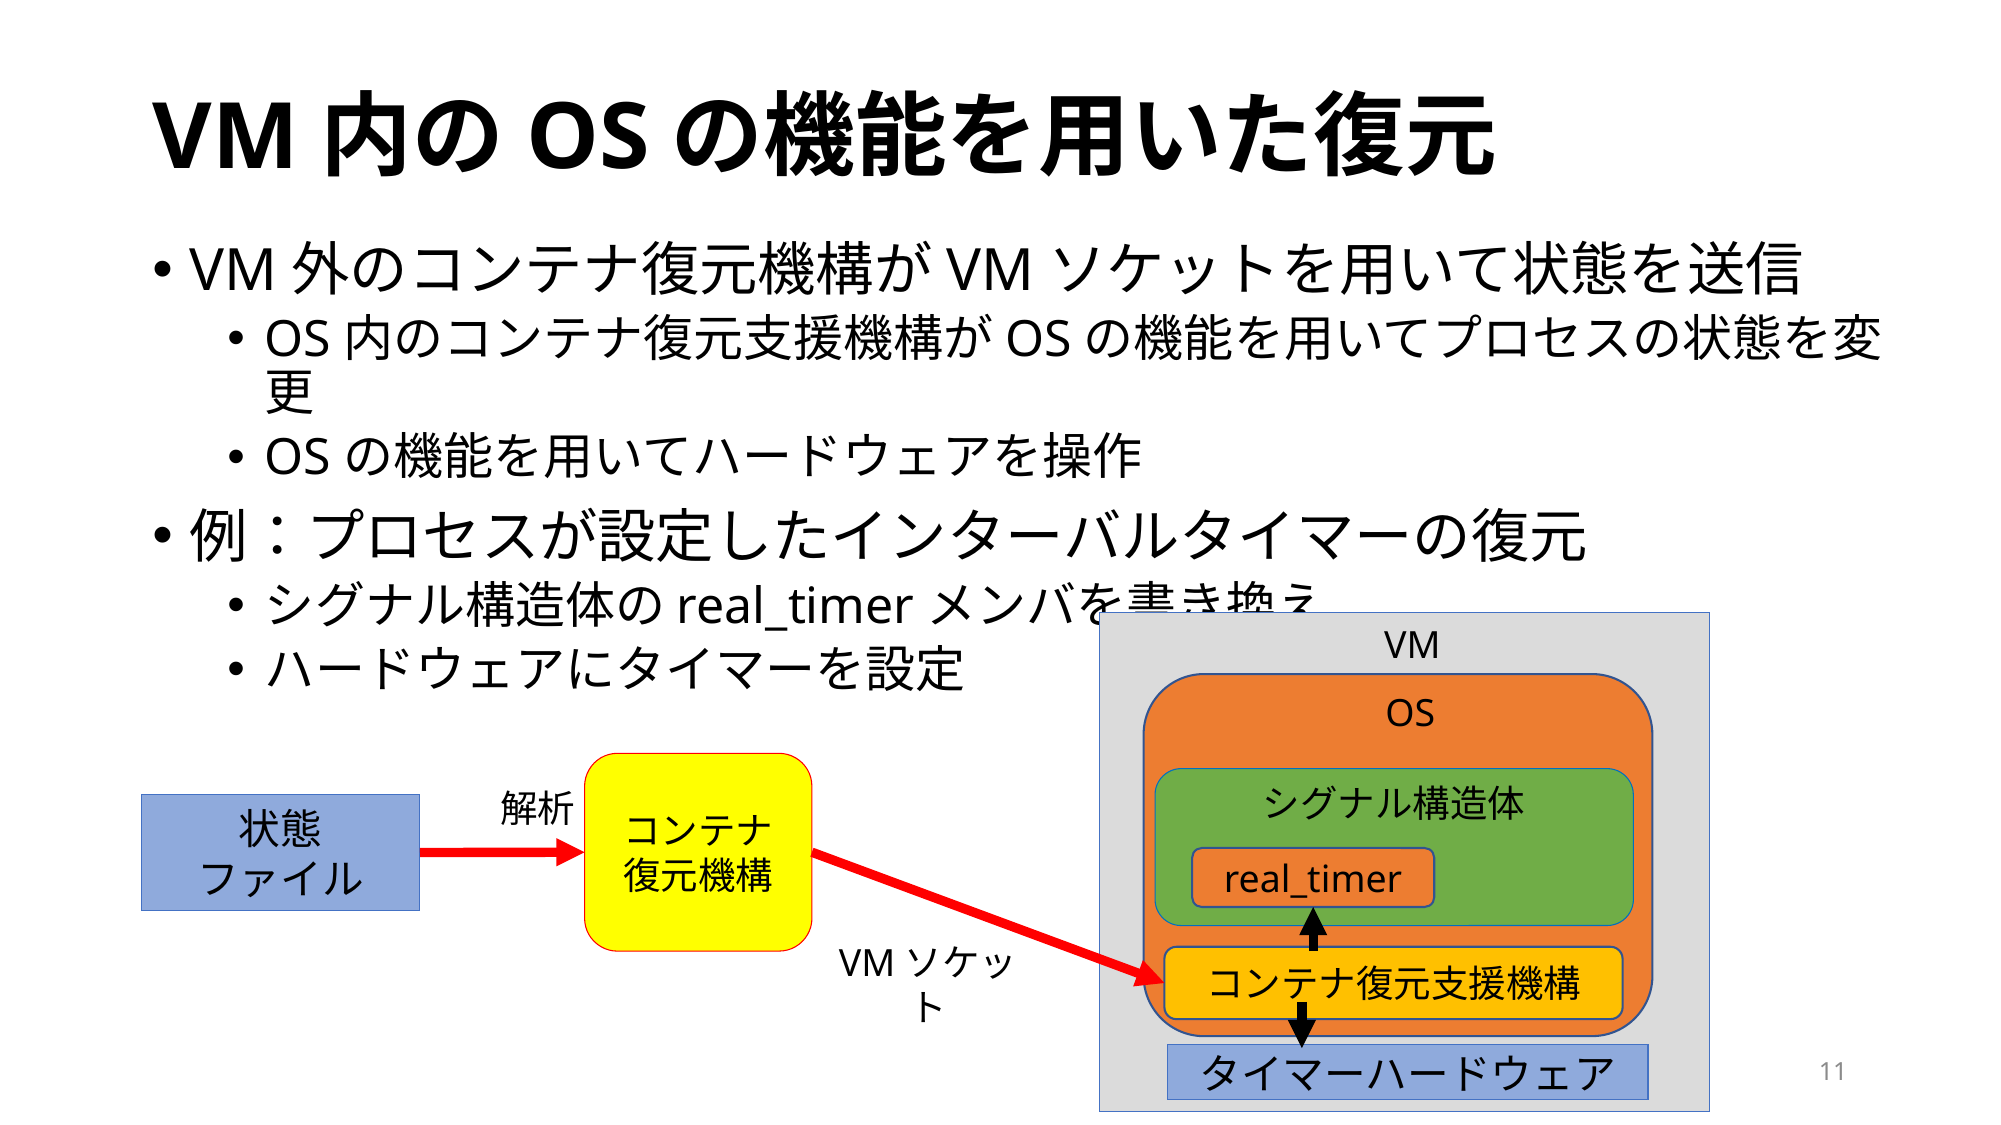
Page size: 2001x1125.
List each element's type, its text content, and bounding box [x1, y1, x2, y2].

text_box [1099, 612, 1710, 1112]
slide_number 11 [1710, 1042, 1863, 1103]
title VM内のOSの機能を用いた復元 [137, 59, 1863, 218]
text_box real_timer [1191, 846, 1436, 909]
text_box [1142, 673, 1654, 1038]
text_box 状態 ファイル [141, 794, 420, 911]
text_box コンテナ 復元機構 [584, 752, 813, 952]
text_box シグナル構造体 [1154, 768, 1634, 927]
text_box コンテナ復元支援機構 [1163, 945, 1624, 1021]
text_box VM [1290, 613, 1535, 673]
text_box OS [1370, 681, 1623, 741]
text_box VMソケット [806, 931, 1050, 1036]
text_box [811, 852, 1165, 983]
text_box タイマーハードウェア [1167, 1044, 1649, 1100]
text_box 解析 [415, 777, 660, 837]
list VM外のコンテナ復元機構がVMソケットを用いて状態を送信 OS内のコンテナ復元支援機構がOSの機能を用いてプロセスの状態を変更 OSの機能を用いてハードウェアを操作 例：プロセスが設定したインターバルタイマーの復元 シグナル構造体のreal_timerメンバを書き換え ハードウェアにタイマーを設定 [137, 232, 1923, 1014]
